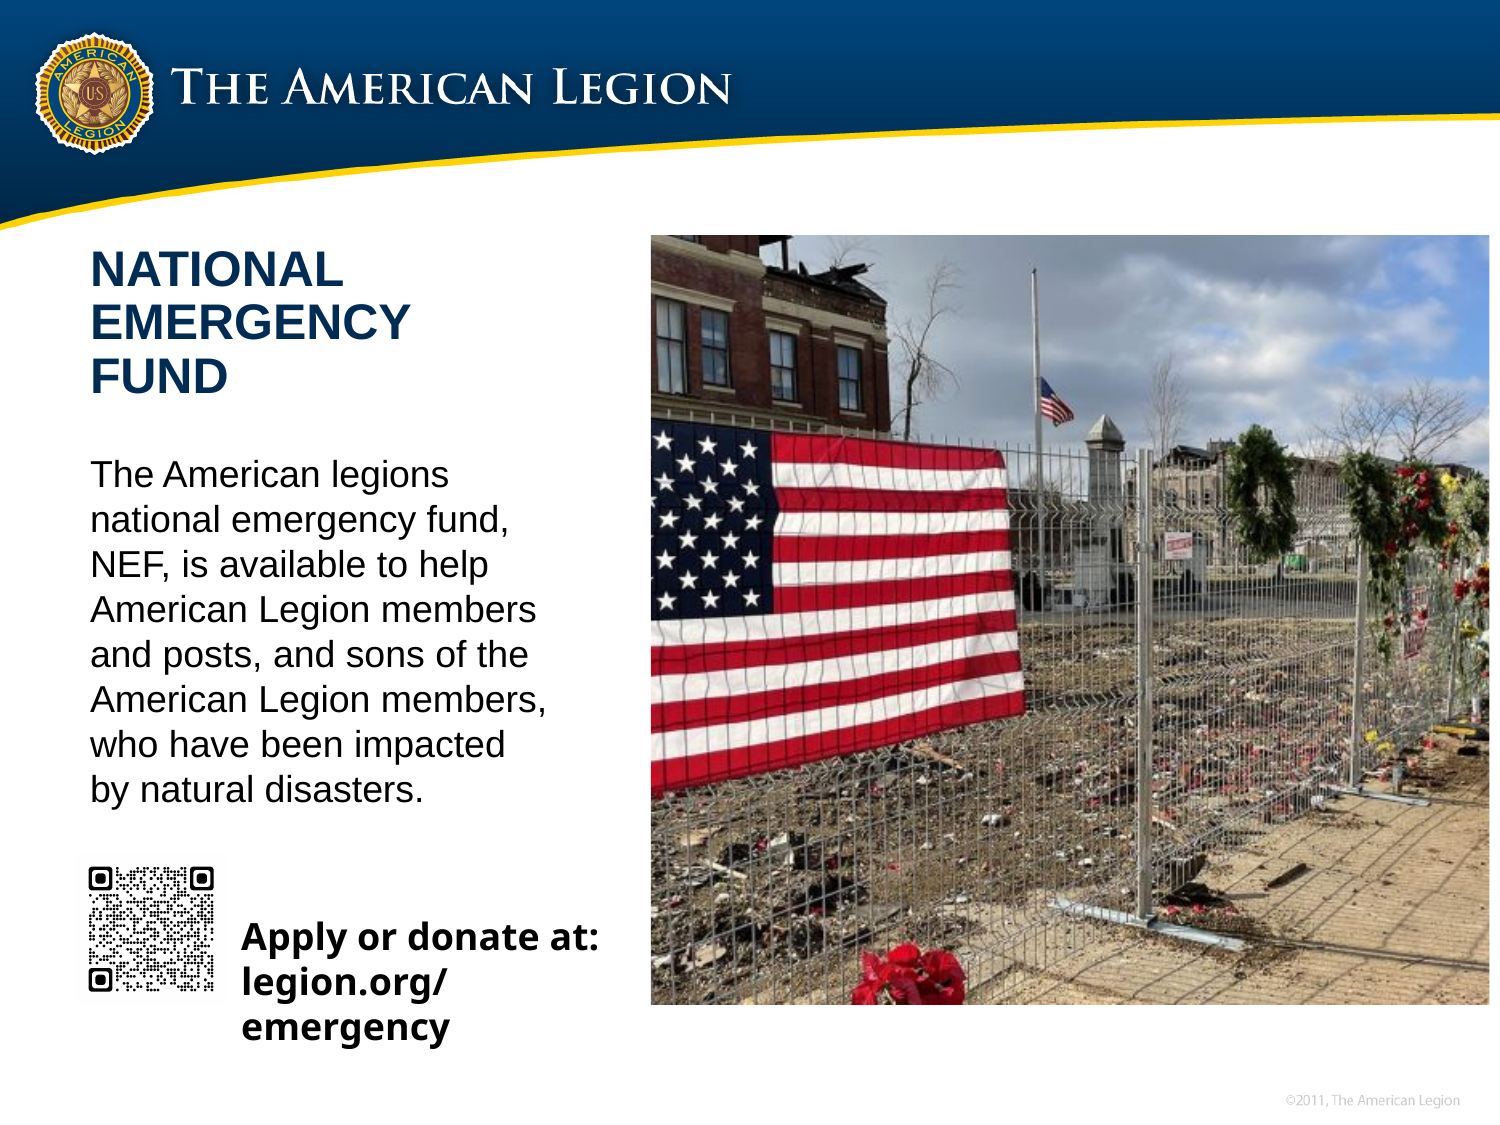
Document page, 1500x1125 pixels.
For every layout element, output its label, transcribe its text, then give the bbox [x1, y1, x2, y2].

title NATIONAL EMERGENCY FUND [75, 235, 569, 426]
list The American legions national emergency fund, NEF, is available to help American Legion members and posts, and sons of the American Legion members, who have been impacted by natural disasters. [75, 442, 569, 905]
text_box Apply or donate at: legion.org/emergency [226, 905, 671, 1100]
picture [0, 0, 1500, 1125]
